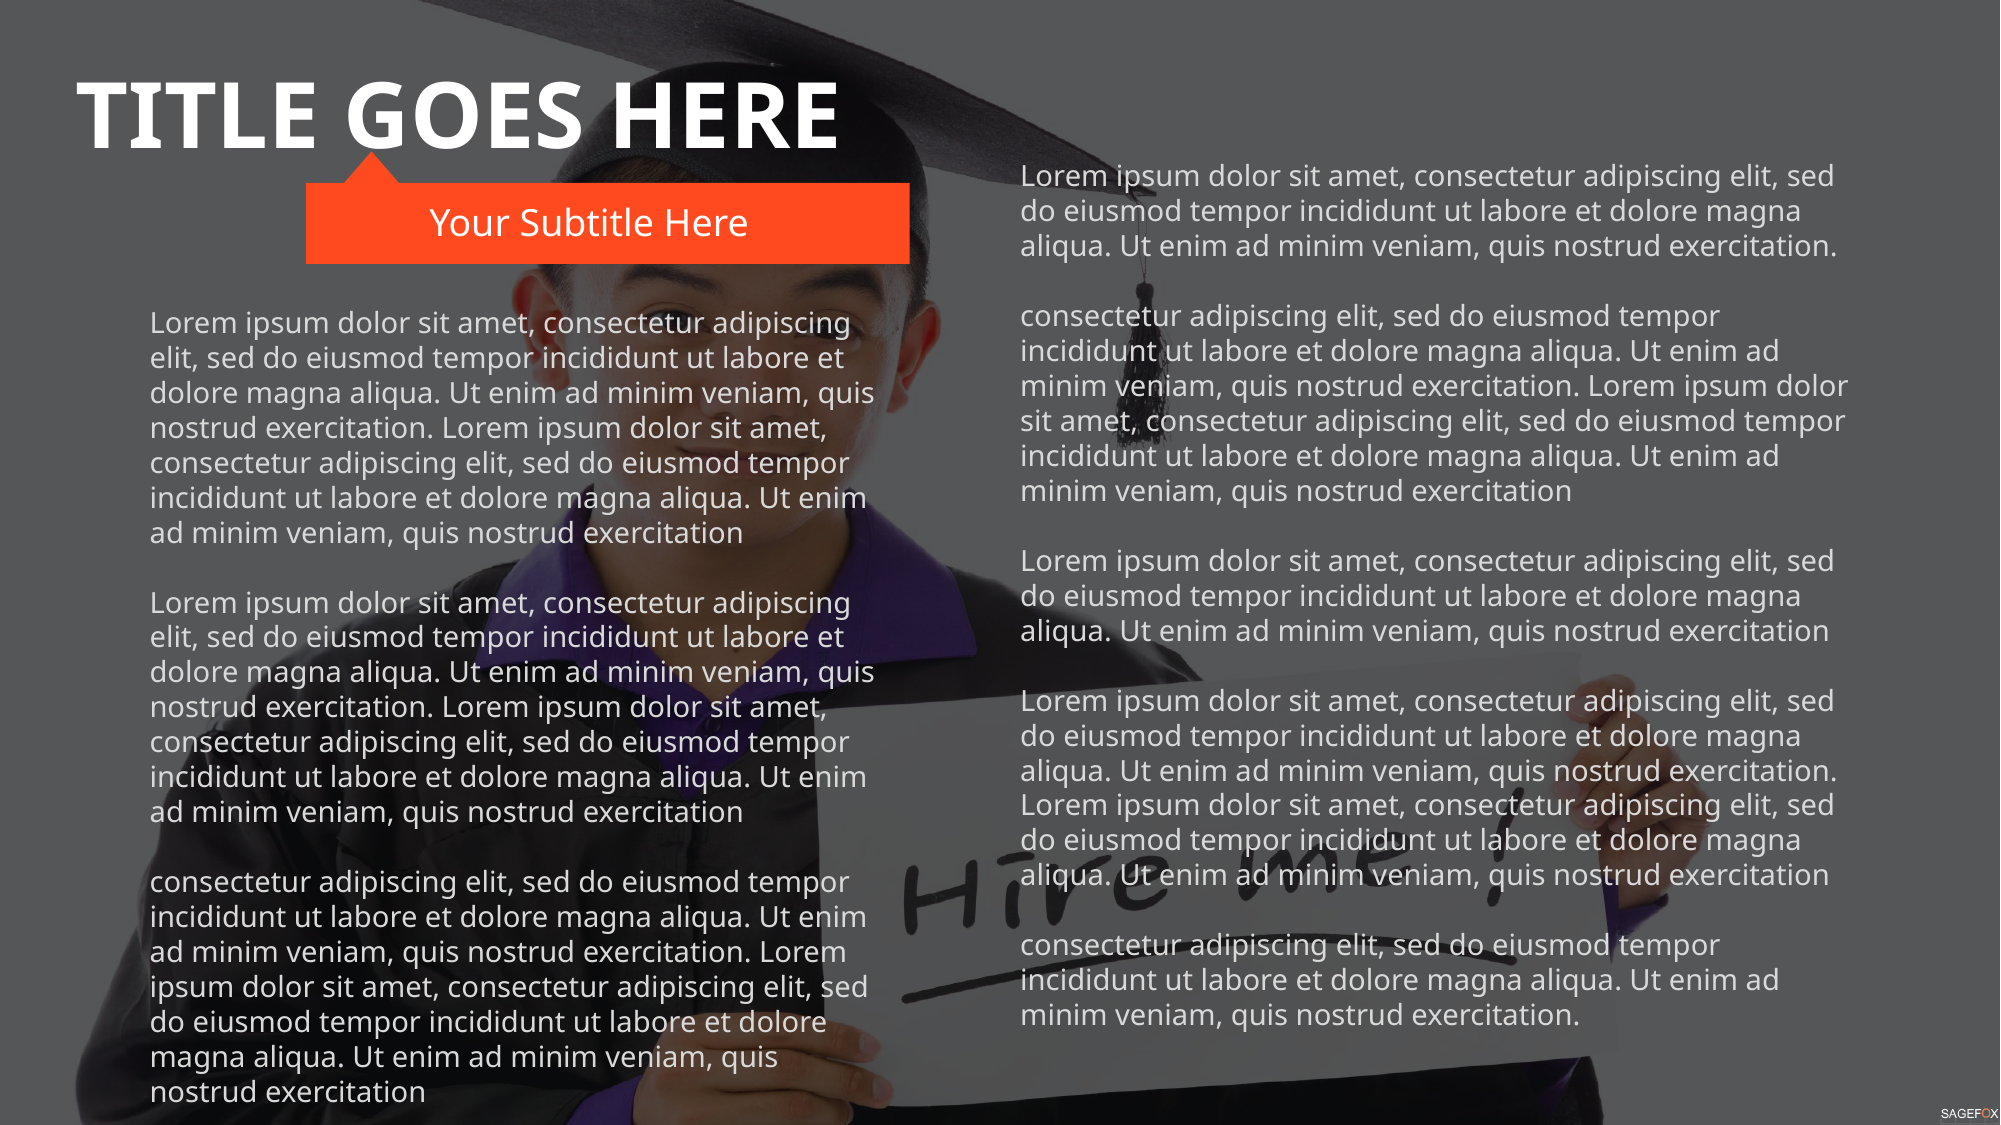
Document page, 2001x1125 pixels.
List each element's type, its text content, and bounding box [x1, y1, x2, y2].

text_box Lorem ipsum dolor sit amet, consectetur adipiscing elit, sed do eiusmod tempor incididunt ut labore et dolore magna aliqua. Ut enim ad minim veniam, quis nostrud exercitation. consectetur adipiscing elit, sed do eiusmod tempor incididunt ut labore et dolore magna aliqua. Ut enim ad minim veniam, quis nostrud exercitation. Lorem ipsum dolor sit amet, consectetur adipiscing elit, sed do eiusmod tempor incididunt ut labore et dolore magna aliqua. Ut enim ad minim veniam, quis nostrud exercitation Lorem ipsum dolor sit amet, consectetur adipiscing elit, sed do eiusmod tempor incididunt ut labore et dolore magna aliqua. Ut enim ad minim veniam, quis nostrud exercitation Lorem ipsum dolor sit amet, consectetur adipiscing elit, sed do eiusmod tempor incididunt ut labore et dolore magna aliqua. Ut enim ad minim veniam, quis nostrud exercitation. Lorem ipsum dolor sit amet, consectetur adipiscing elit, sed do eiusmod tempor incididunt ut labore et dolore magna aliqua. Ut enim ad minim veniam, quis nostrud exercitation consectetur adipiscing elit, sed do eiusmod tempor incididunt ut labore et dolore magna aliqua. Ut enim ad minim veniam, quis nostrud exercitation. [1005, 150, 1876, 1039]
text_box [306, 151, 910, 264]
picture [1940, 0, 2001, 1125]
text_box Lorem ipsum dolor sit amet, consectetur adipiscing elit, sed do eiusmod tempor incididunt ut labore et dolore magna aliqua. Ut enim ad minim veniam, quis nostrud exercitation. Lorem ipsum dolor sit amet, consectetur adipiscing elit, sed do eiusmod tempor incididunt ut labore et dolore magna aliqua. Ut enim ad minim veniam, quis nostrud exercitation Lorem ipsum dolor sit amet, consectetur adipiscing elit, sed do eiusmod tempor incididunt ut labore et dolore magna aliqua. Ut enim ad minim veniam, quis nostrud exercitation. Lorem ipsum dolor sit amet, consectetur adipiscing elit, sed do eiusmod tempor incididunt ut labore et dolore magna aliqua. Ut enim ad minim veniam, quis nostrud exercitation consectetur adipiscing elit, sed do eiusmod tempor incididunt ut labore et dolore magna aliqua. Ut enim ad minim veniam, quis nostrud exercitation. Lorem ipsum dolor sit amet, consectetur adipiscing elit, sed do eiusmod tempor incididunt ut labore et dolore magna aliqua. Ut enim ad minim veniam, quis nostrud exercitation [134, 296, 897, 1125]
text_box TITLE GOES HERE [60, 49, 965, 175]
